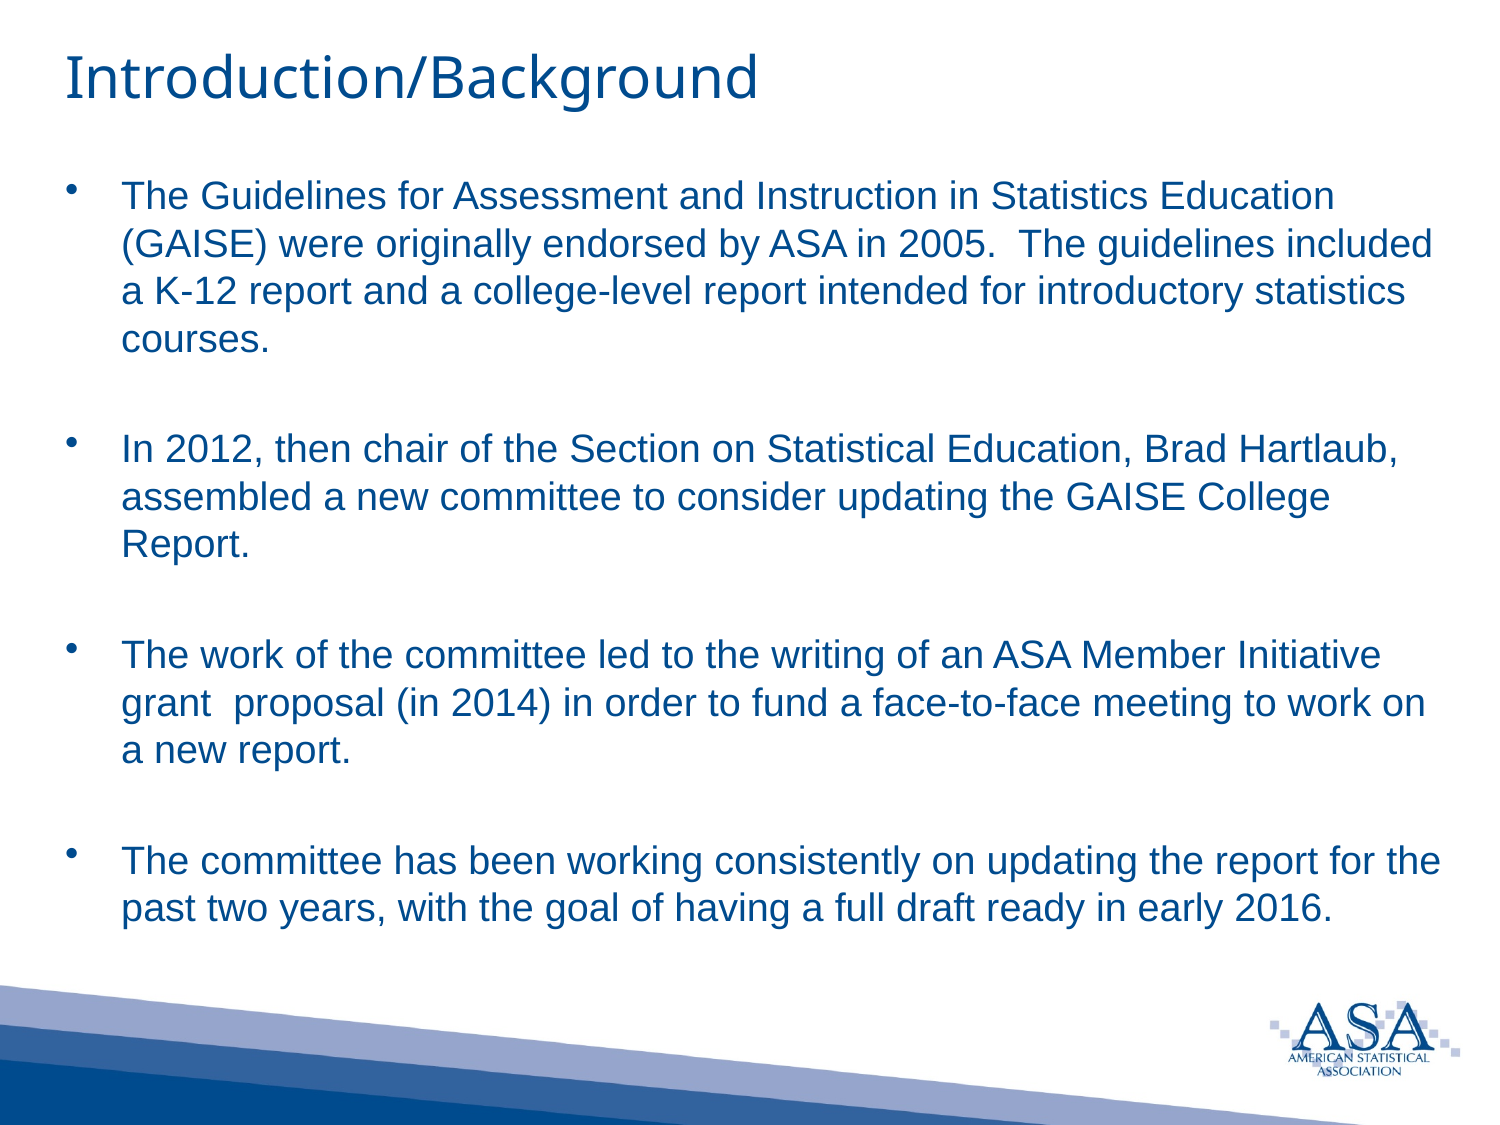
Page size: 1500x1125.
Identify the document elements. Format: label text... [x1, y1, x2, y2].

list The Guidelines for Assessment and Instruction in Statistics Education (GAISE) were originally endorsed by ASA in 2005. The guidelines included a K-12 report and a college-level report intended for introductory statistics courses. In 2012, then chair of the Section on Statistical Education, Brad Hartlaub, assembled a new committee to consider updating the GAISE College Report. The work of the committee led to the writing of an ASA Member Initiative grant proposal (in 2014) in order to fund a face-to-face meeting to work on a new report. The committee has been working consistently on updating the report for the past two years, with the goal of having a full draft ready in early 2016. [50, 162, 1463, 988]
picture [0, 0, 1500, 1125]
title Introduction/Background [50, 12, 1463, 139]
